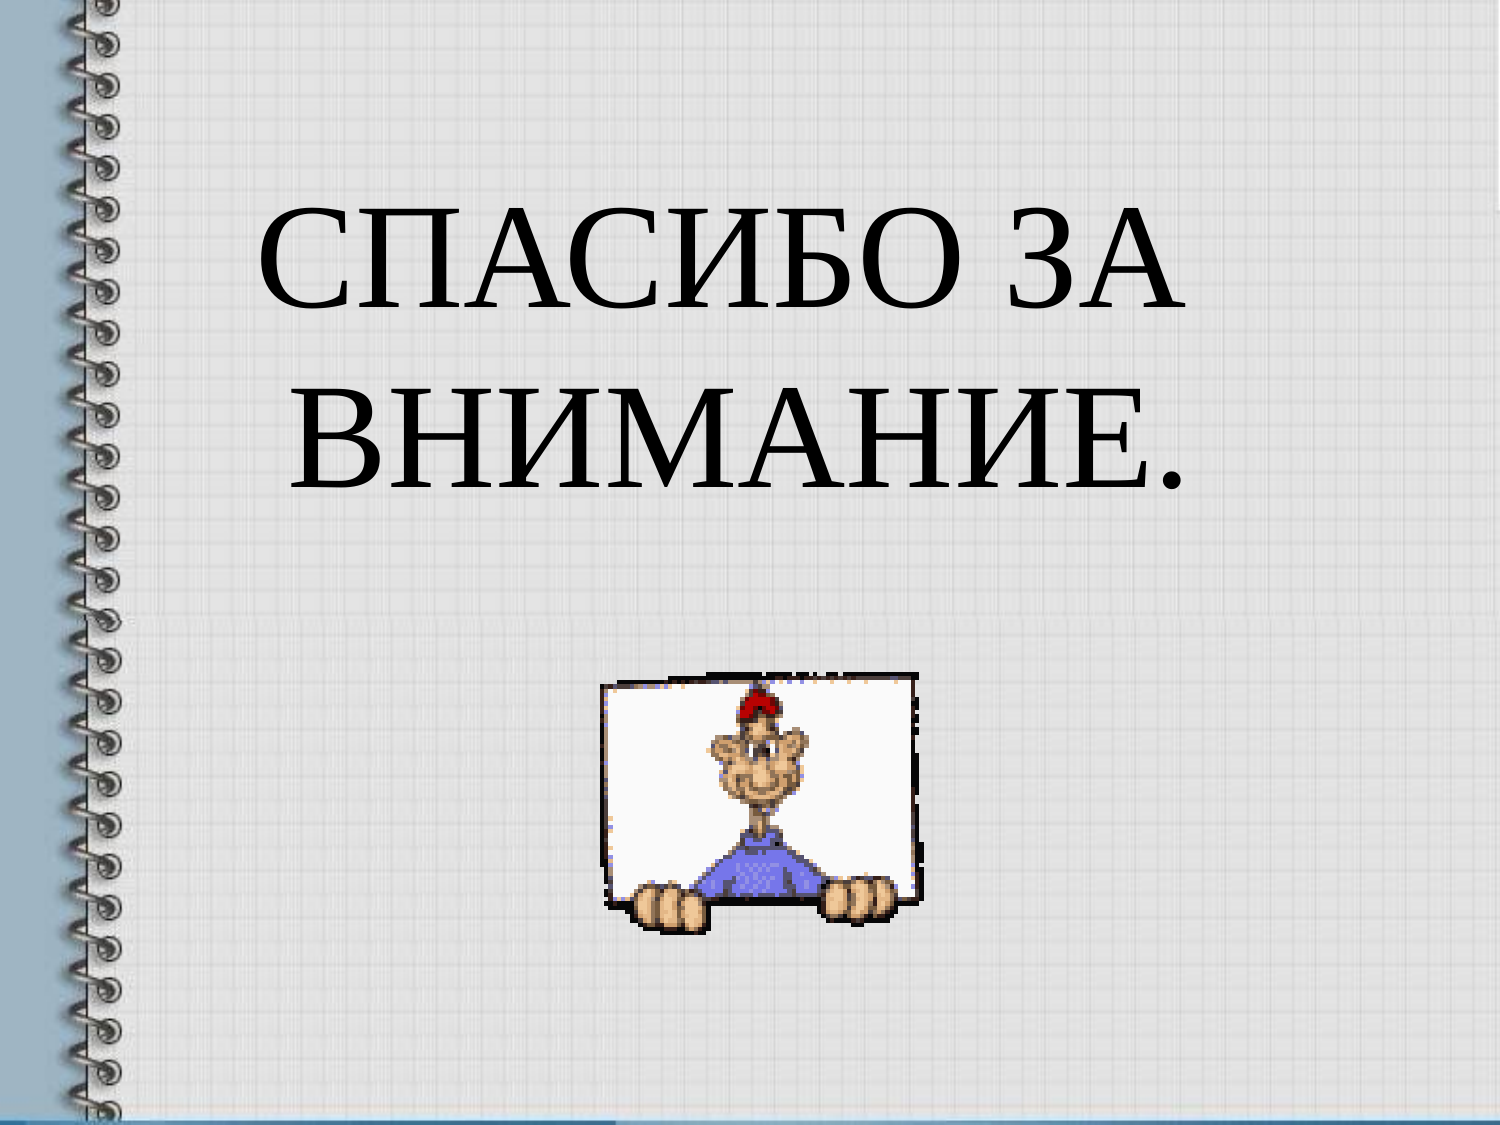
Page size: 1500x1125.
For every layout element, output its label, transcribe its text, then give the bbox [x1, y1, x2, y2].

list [430, 519, 1070, 987]
picture [0, 0, 1500, 1125]
title СПАСИБО ЗА ВНИМАНИЕ. [64, 243, 1416, 432]
